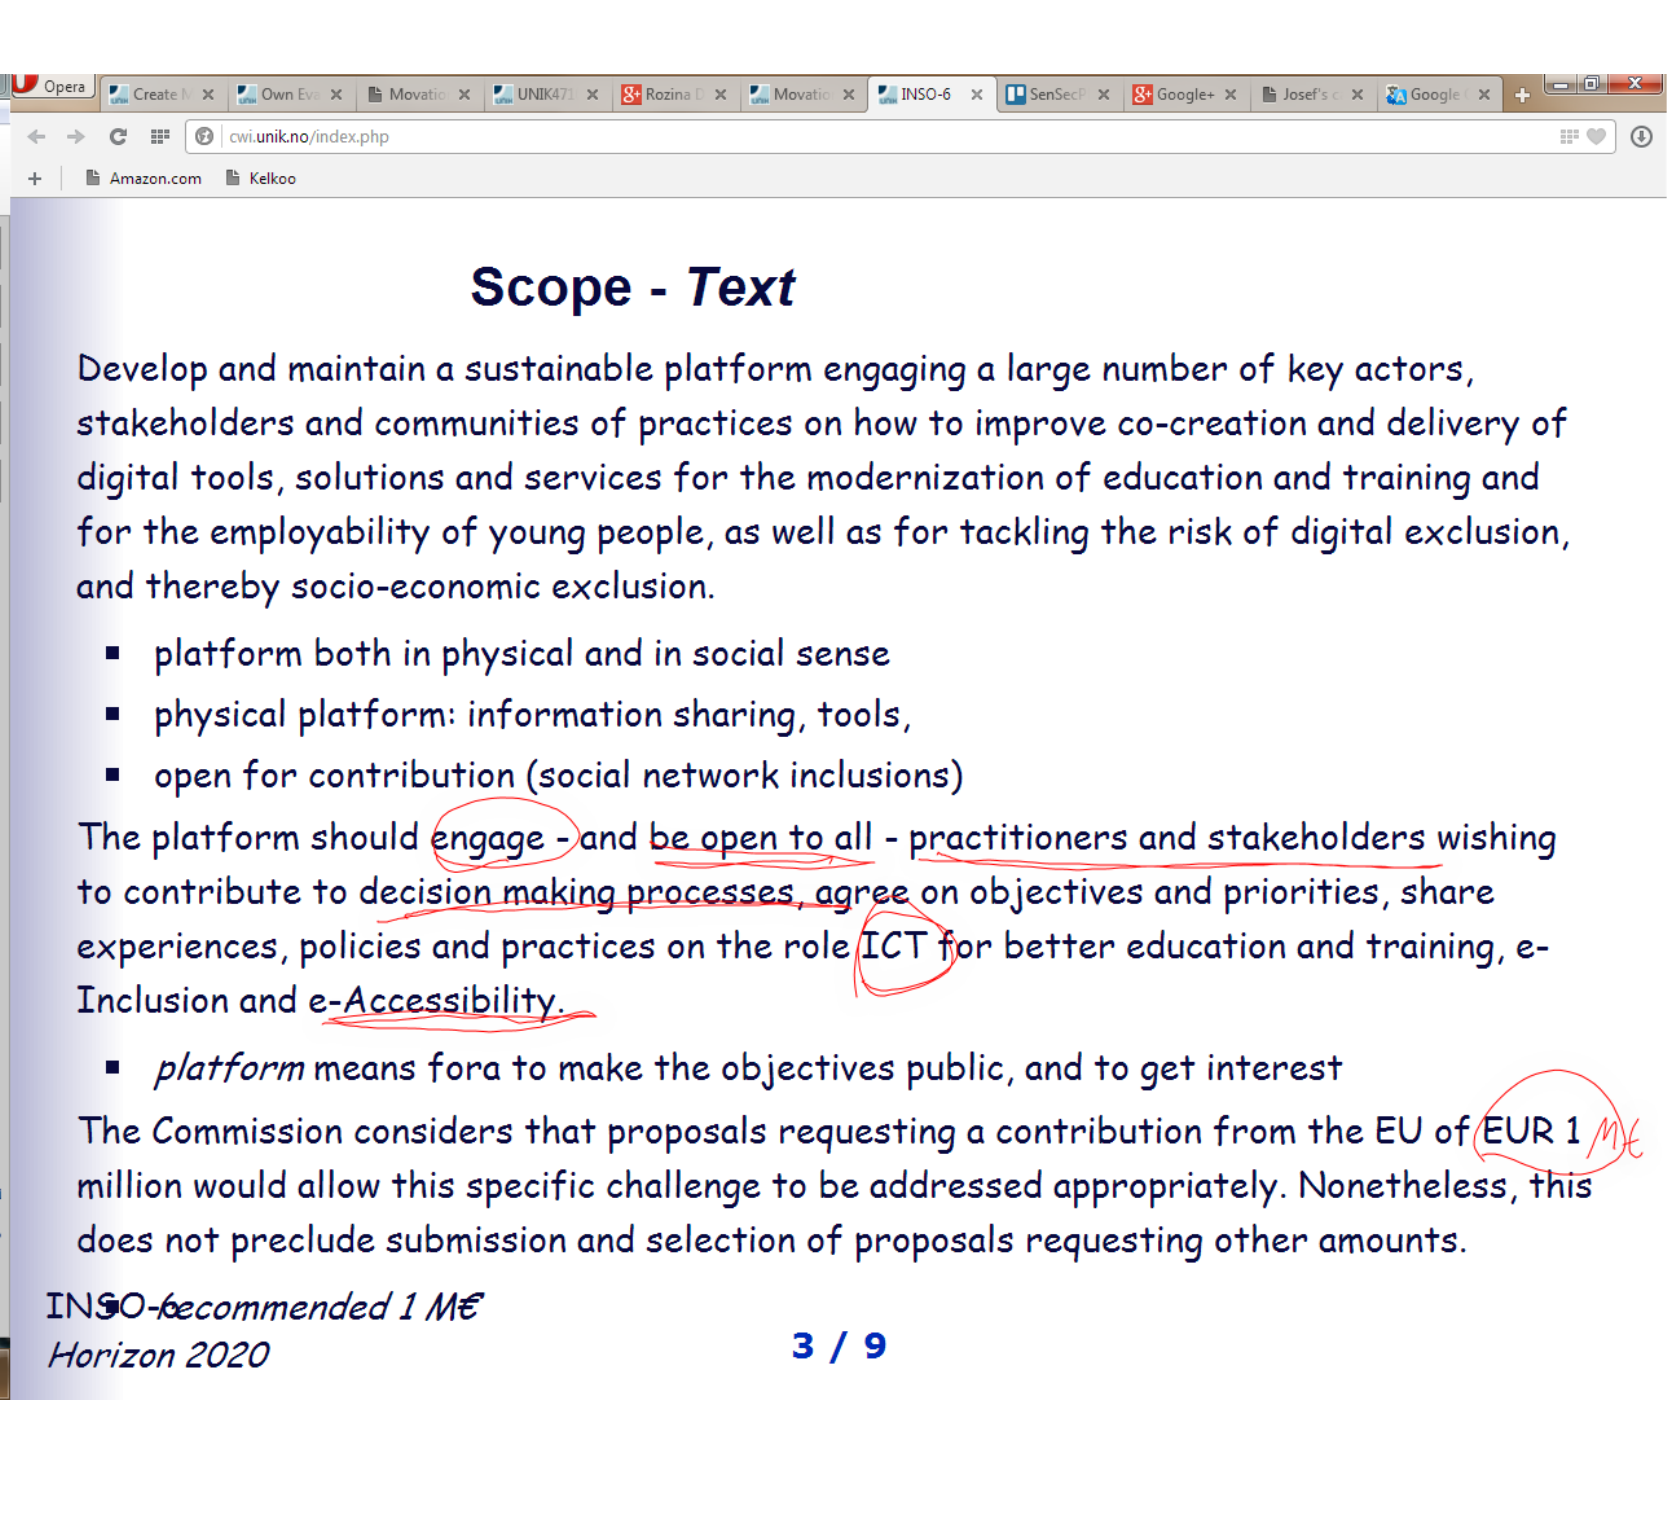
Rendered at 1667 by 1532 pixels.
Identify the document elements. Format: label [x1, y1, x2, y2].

picture [0, 74, 1667, 1400]
